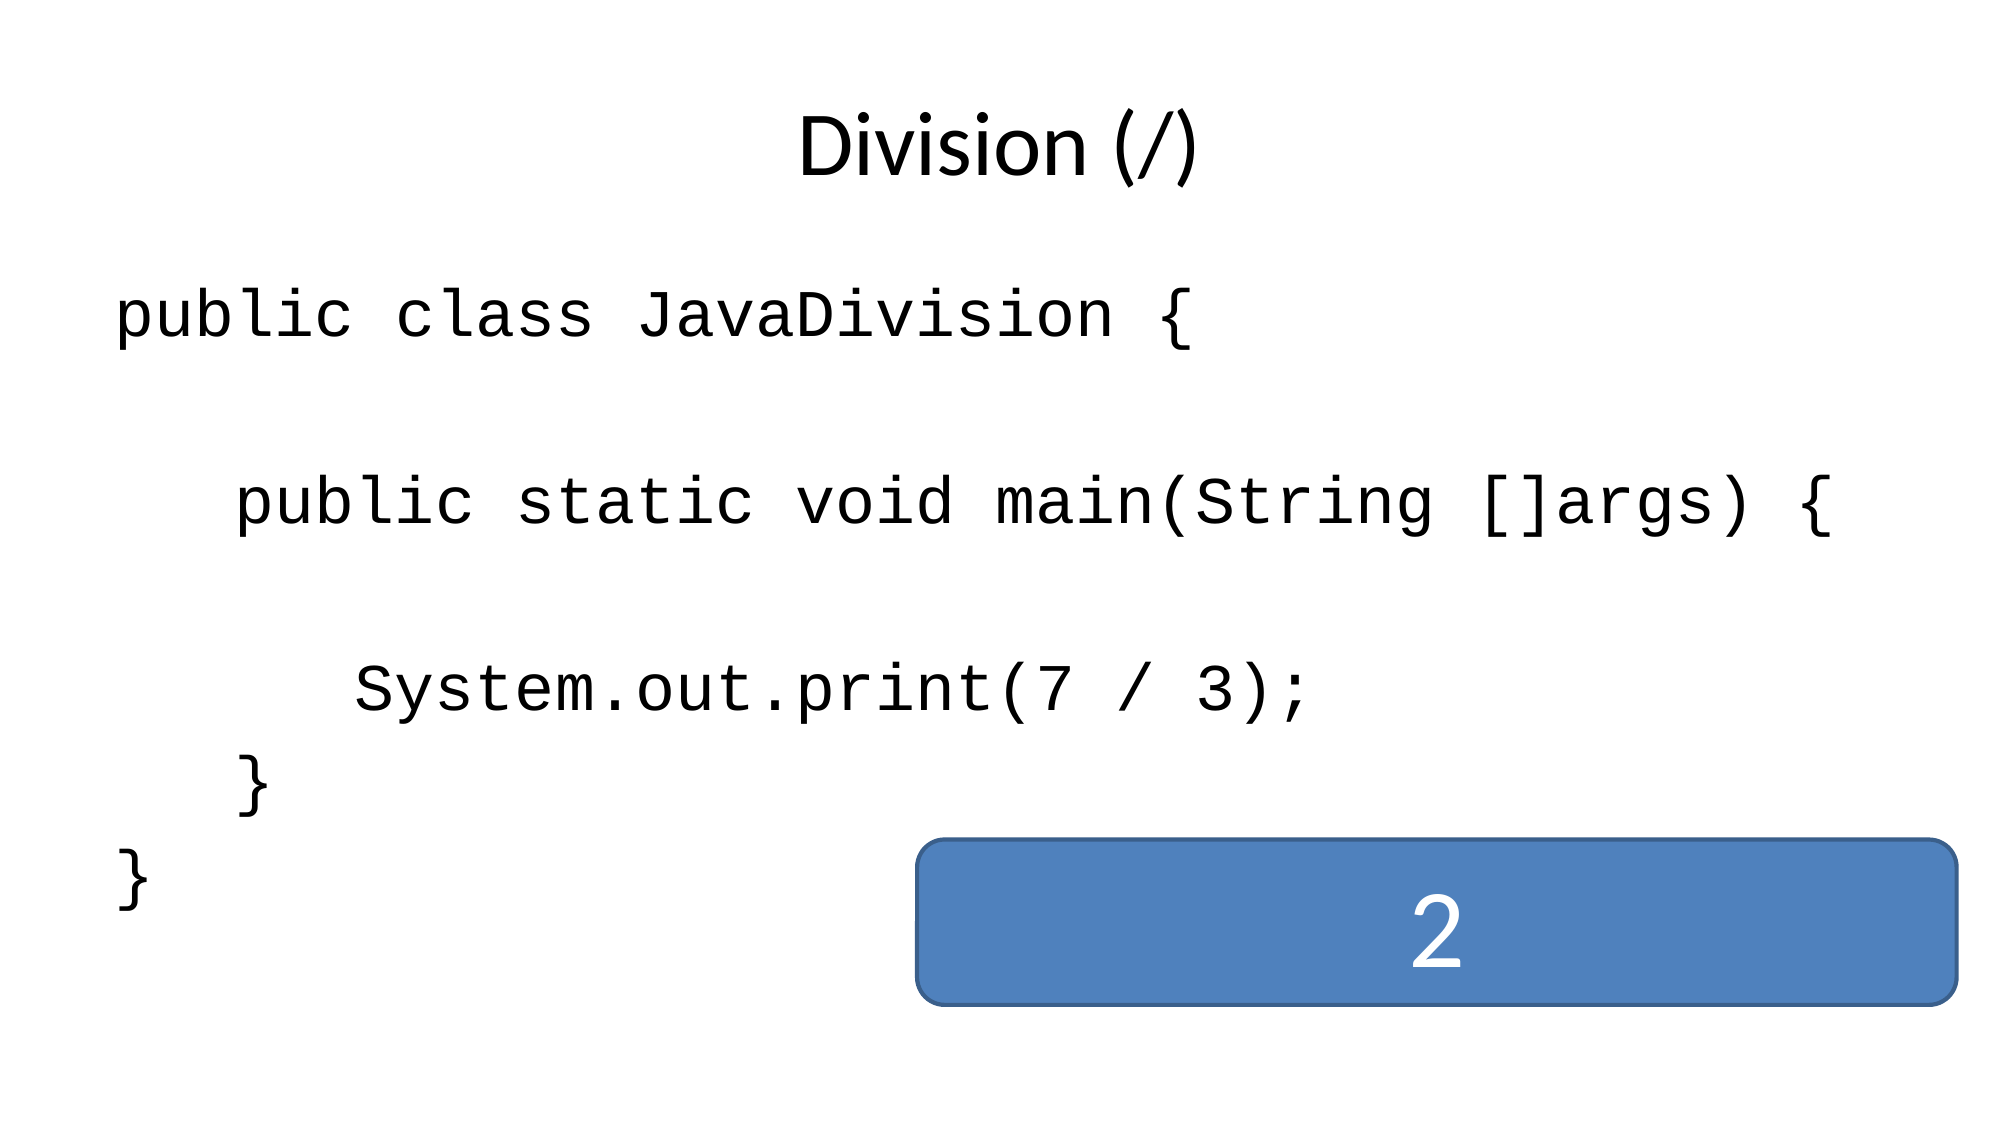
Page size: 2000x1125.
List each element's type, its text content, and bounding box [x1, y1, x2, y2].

title Division (/) [99, 45, 1900, 233]
list public class JavaDivision { public static void main(String []args) { System.out.print(7 / 3); } } [99, 262, 1900, 1005]
text_box 2 [914, 837, 1959, 1007]
